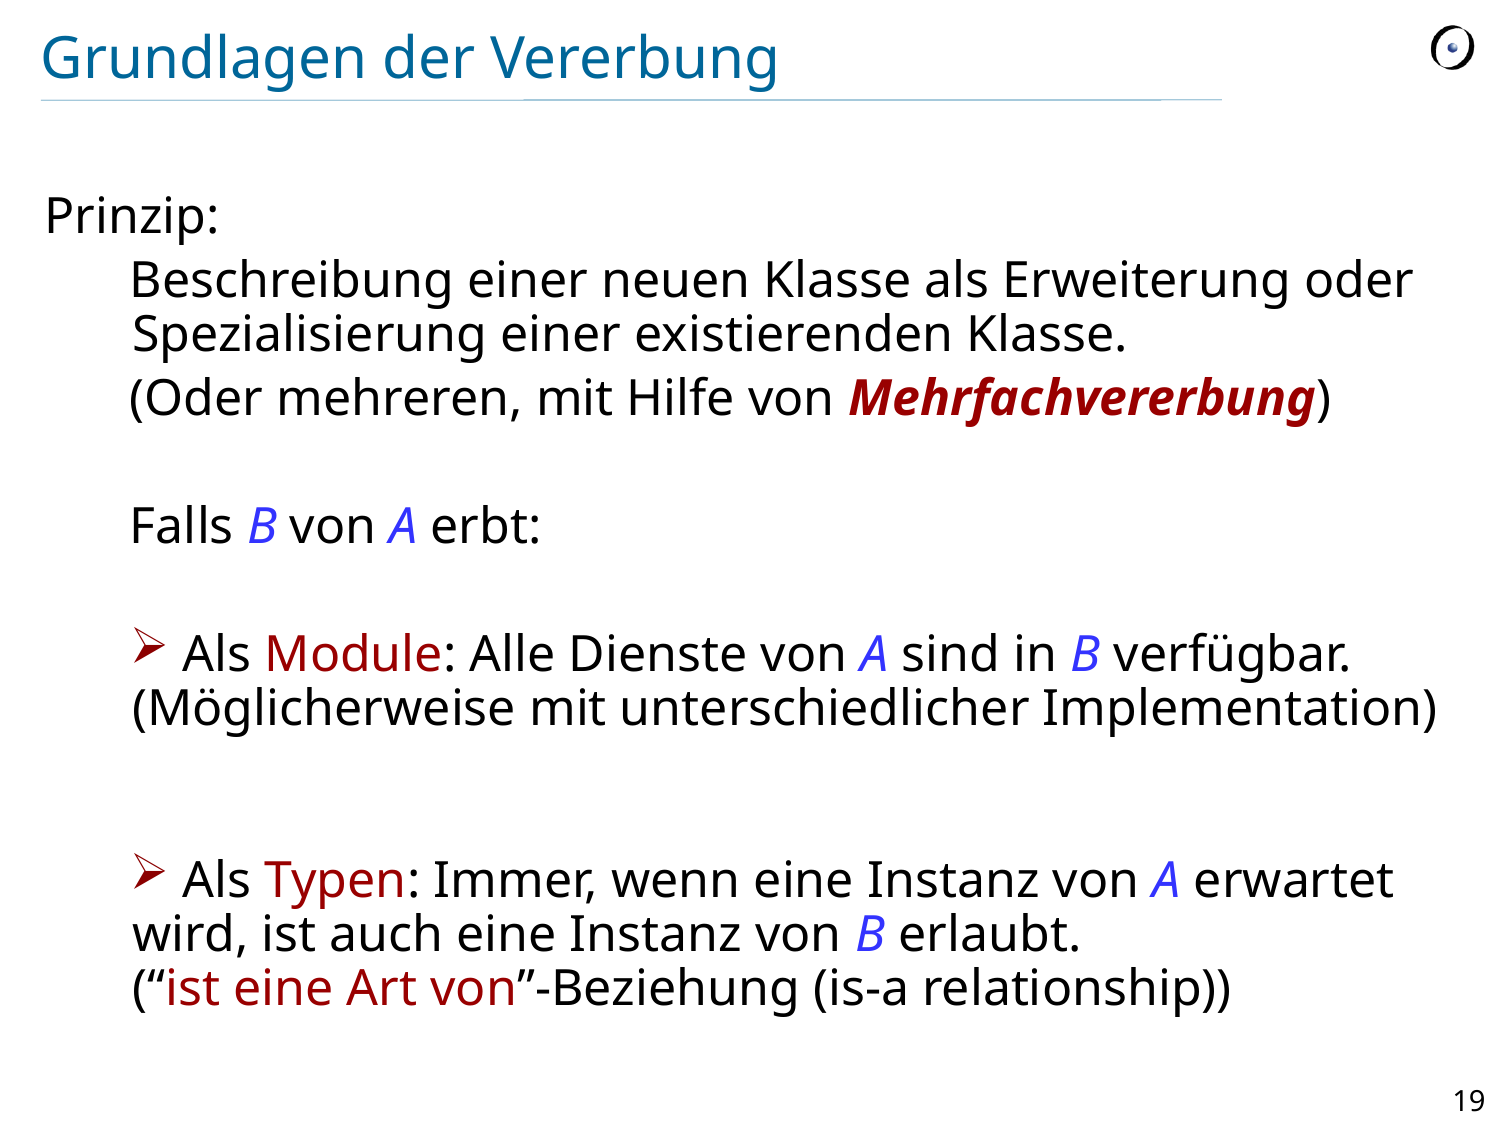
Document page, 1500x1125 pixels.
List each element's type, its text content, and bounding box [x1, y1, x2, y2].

list Prinzip: Beschreibung einer neuen Klasse als Erweiterung oder Spezialisierung einer existierenden Klasse. (Oder mehreren, mit Hilfe von Mehrfachvererbung) Falls B von A erbt: Als Module: Alle Dienste von A sind in B verfügbar. (Möglicherweise mit unterschiedlicher Implementation) Als Typen: Immer, wenn eine Instanz von A erwartet wird, ist auch eine Instanz von B erlaubt. (“ist eine Art von”-Beziehung (is-a relationship)) [29, 182, 1459, 1083]
title Grundlagen der Vererbung [40, 18, 1373, 92]
picture [1429, 20, 1476, 72]
